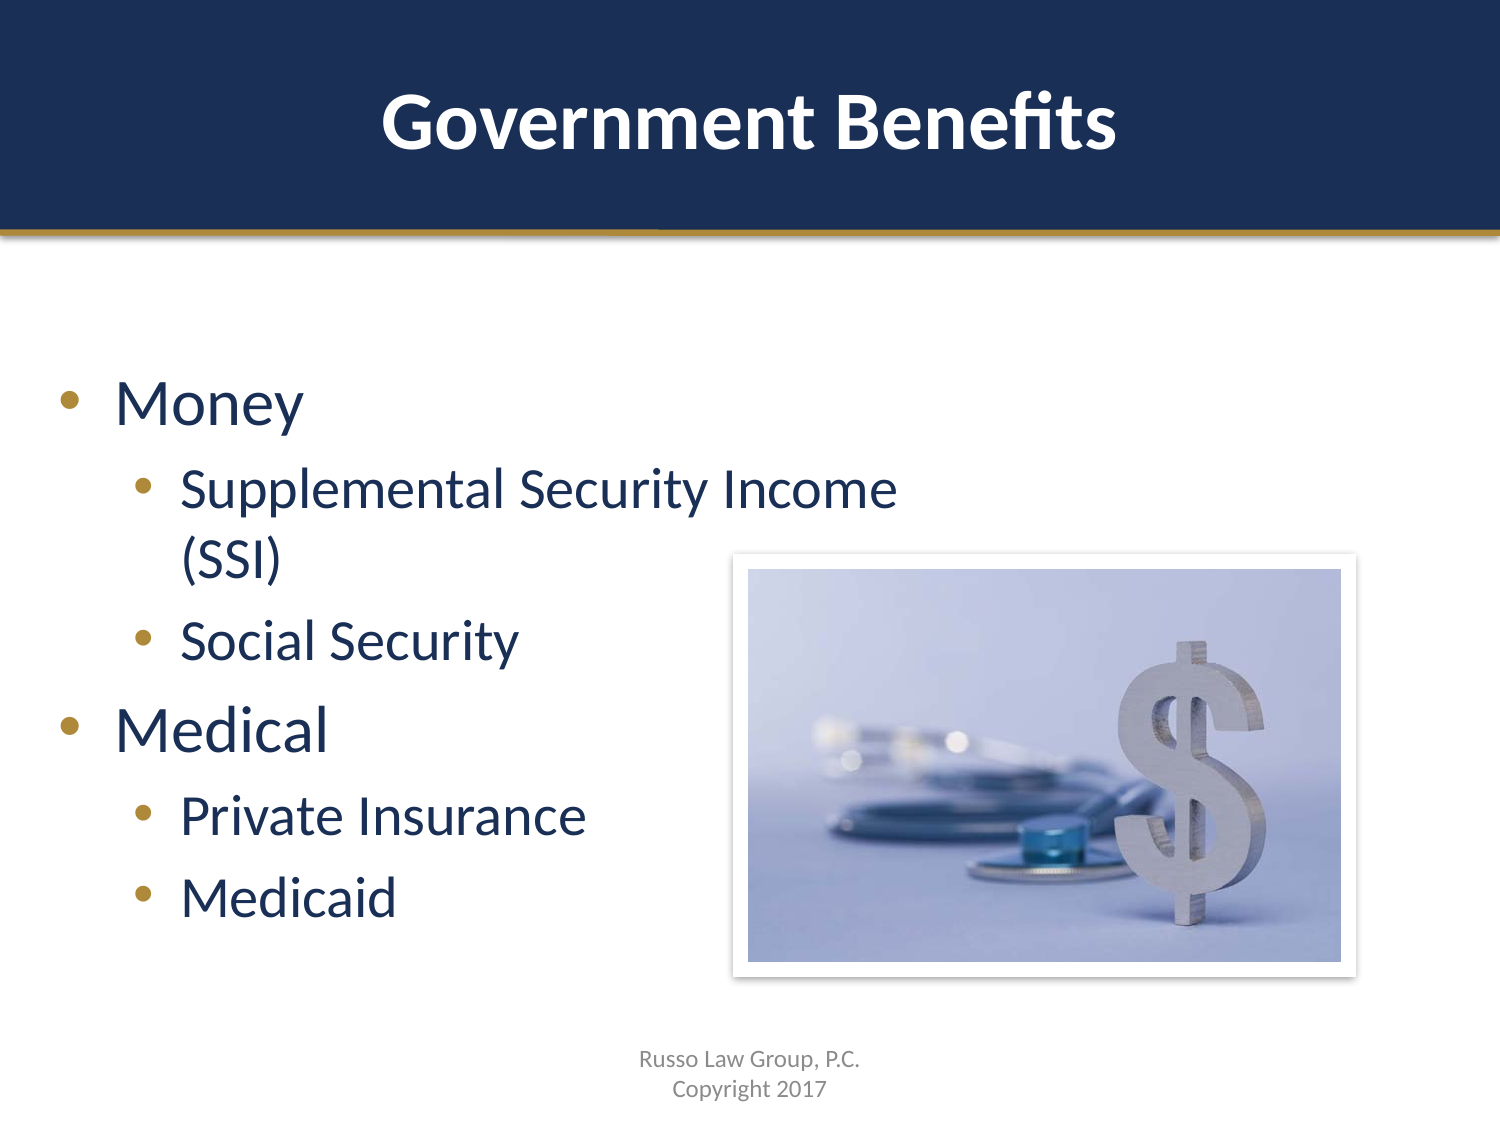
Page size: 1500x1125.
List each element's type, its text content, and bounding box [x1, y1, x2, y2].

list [747, 568, 1342, 963]
title Government Benefits [0, 0, 1500, 233]
footer Russo Law Group, P.C. Copyright 2017 [512, 1042, 988, 1103]
list Money Supplemental Security Income (SSI) Social Security Medical Private Insurance Medicaid [43, 351, 988, 1005]
